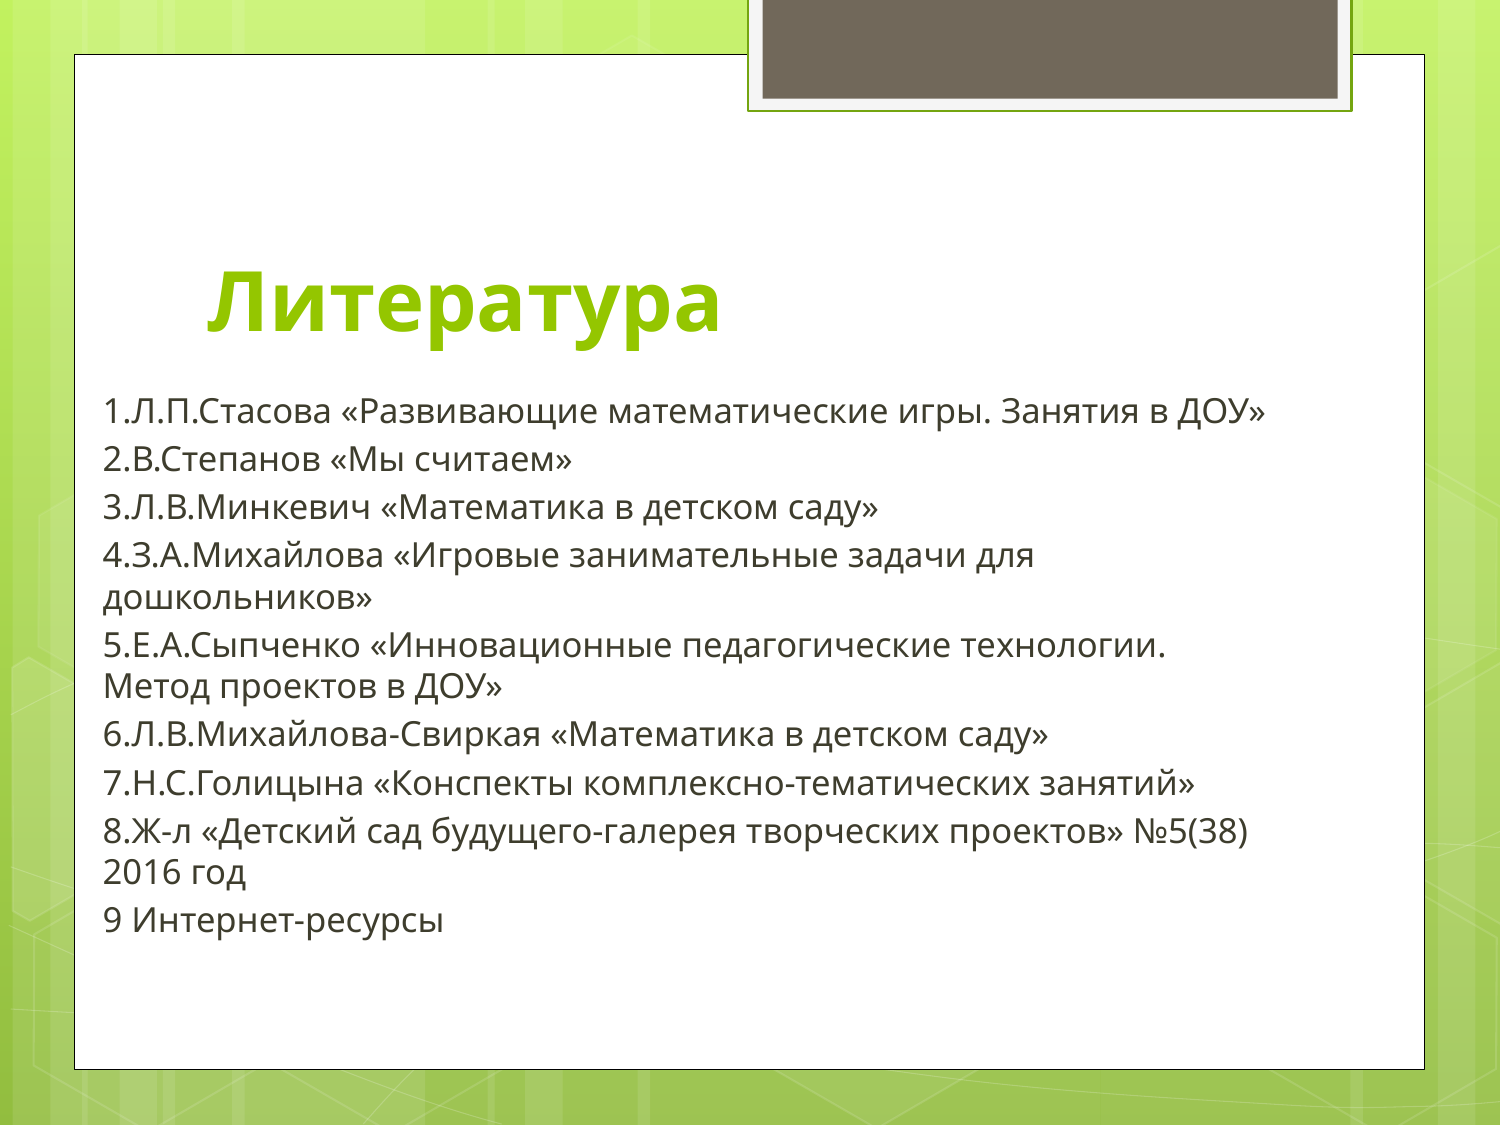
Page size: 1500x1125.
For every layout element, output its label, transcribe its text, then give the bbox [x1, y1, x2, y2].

title Литература [171, 168, 1324, 357]
list 1.Л.П.Стасова «Развивающие математические игры. Занятия в ДОУ» 2.В.Степанов «Мы считаем» 3.Л.В.Минкевич «Математика в детском саду» 4.З.А.Михайлова «Игровые занимательные задачи для дошкольников» 5.Е.А.Сыпченко «Инновационные педагогические технологии. Метод проектов в ДОУ» 6.Л.В.Михайлова-Свиркая «Математика в детском саду» 7.Н.С.Голицына «Конспекты комплексно-тематических занятий» 8.Ж-л «Детский сад будущего-галерея творческих проектов» №5(38) 2016 год 9 Интернет-ресурсы [76, 381, 1283, 957]
